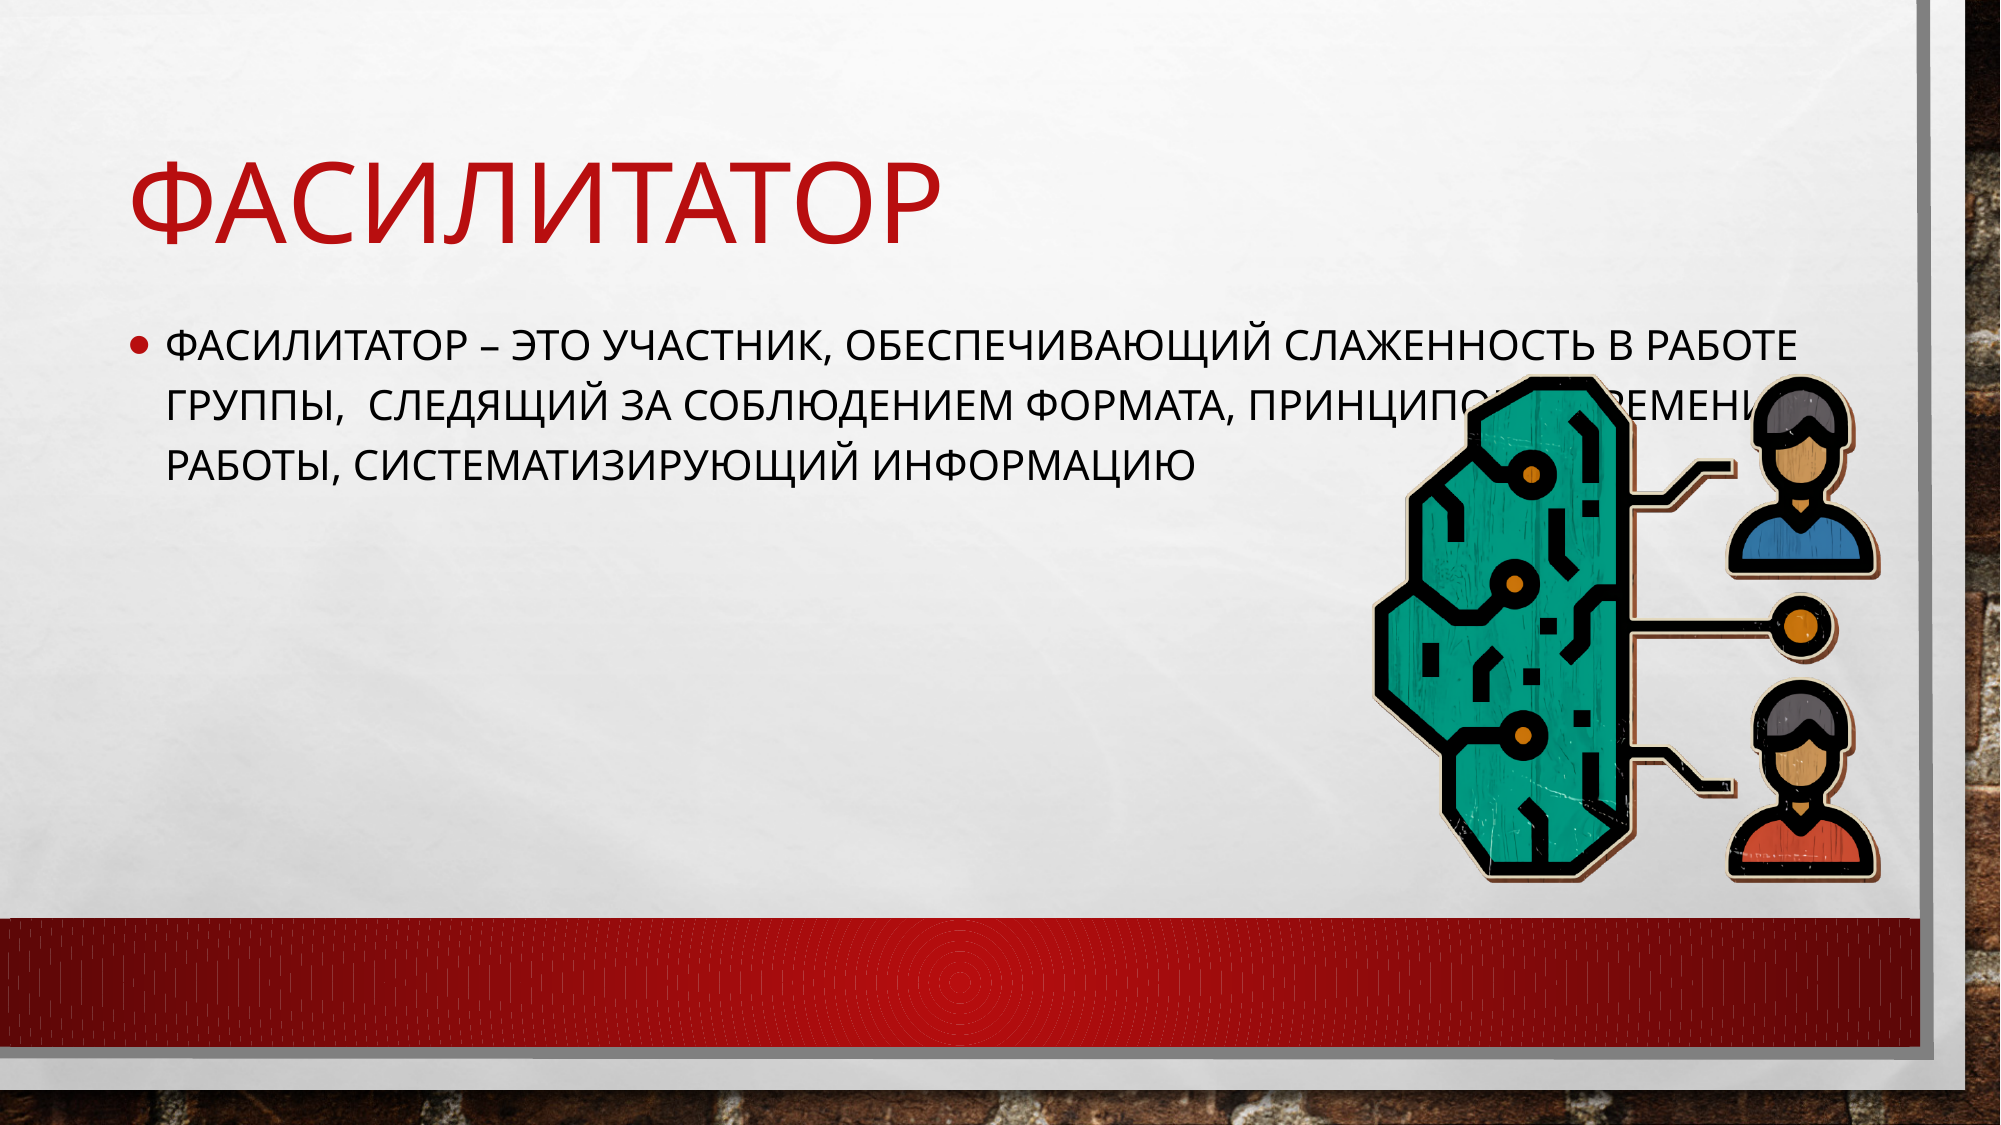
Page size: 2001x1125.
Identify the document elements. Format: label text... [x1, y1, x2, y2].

picture [0, 0, 2000, 1125]
list Фасилитатор – это участник, обеспечивающий слаженность в работе группы, следящий за соблюдением формата, принципов и времени работы, систематизирующий информацию [112, 301, 1818, 571]
picture [1321, 323, 1933, 935]
title Фасилитатор [112, 112, 1818, 301]
